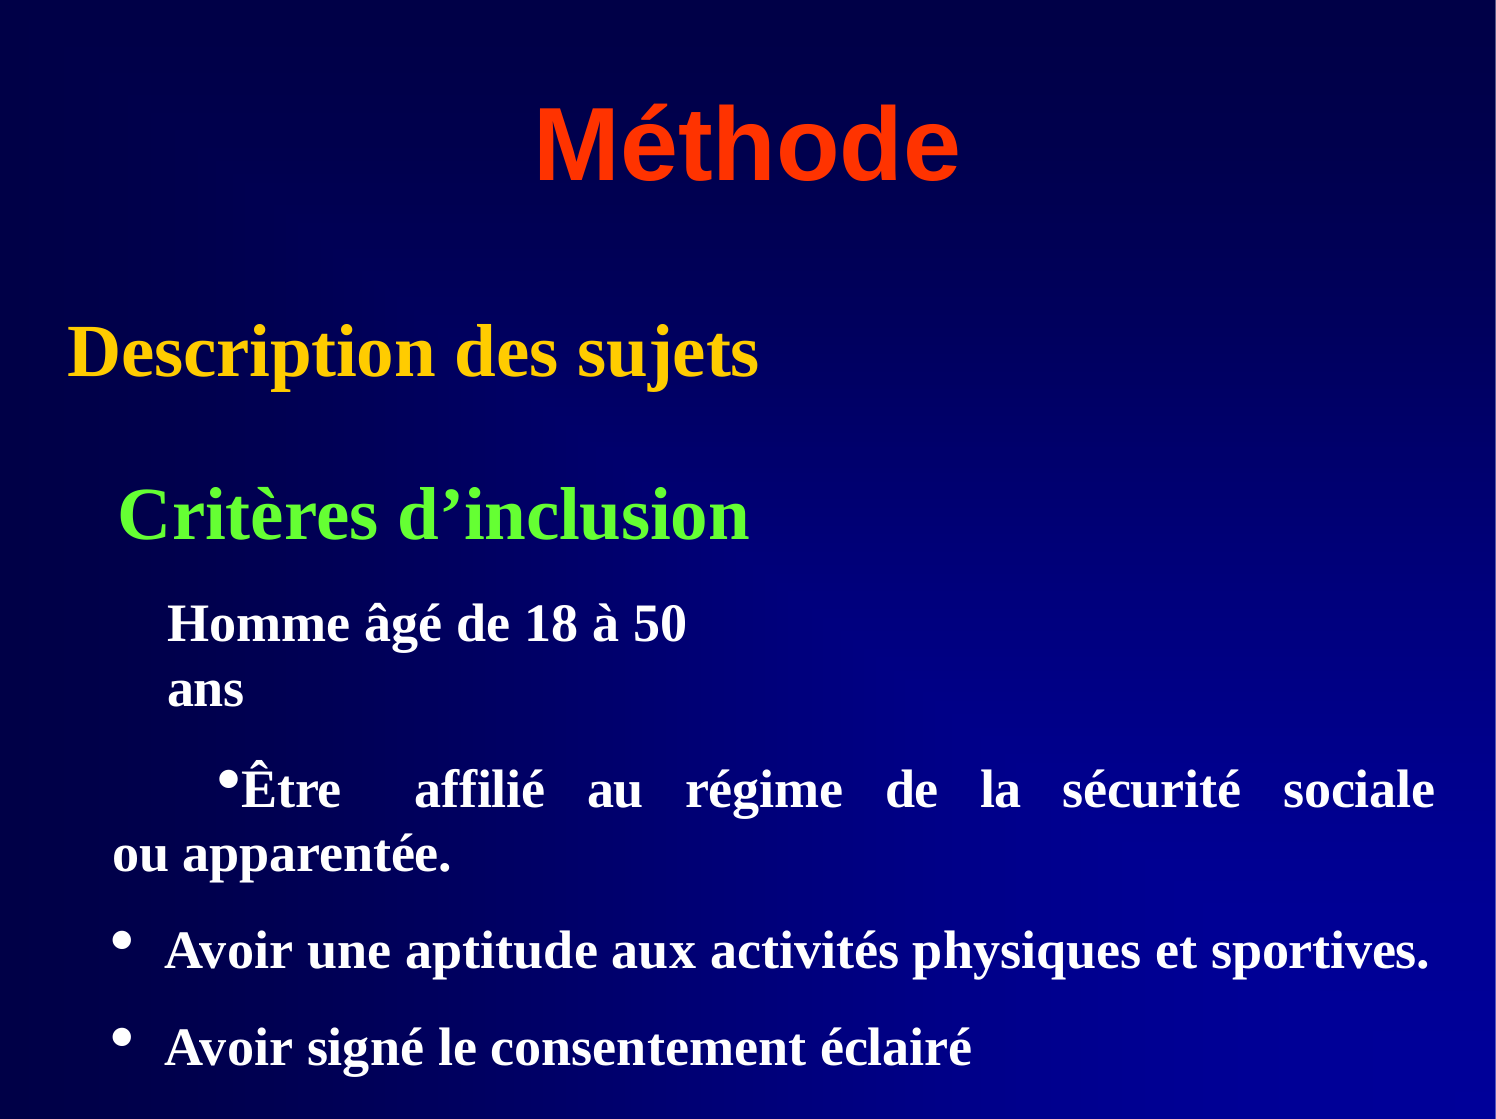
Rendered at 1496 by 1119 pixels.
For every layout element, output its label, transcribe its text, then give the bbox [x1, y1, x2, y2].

picture [0, 0, 1496, 1119]
text_box Description des sujets Critères d’inclusion Homme âgé de 18 à 50 ans Être affilié au régime de la sécurité sociale ou apparentée. Avoir une aptitude aux activités physiques et sportives. Avoir signé le consentement éclairé [60, 299, 1485, 1077]
title Méthode [23, 60, 1472, 264]
